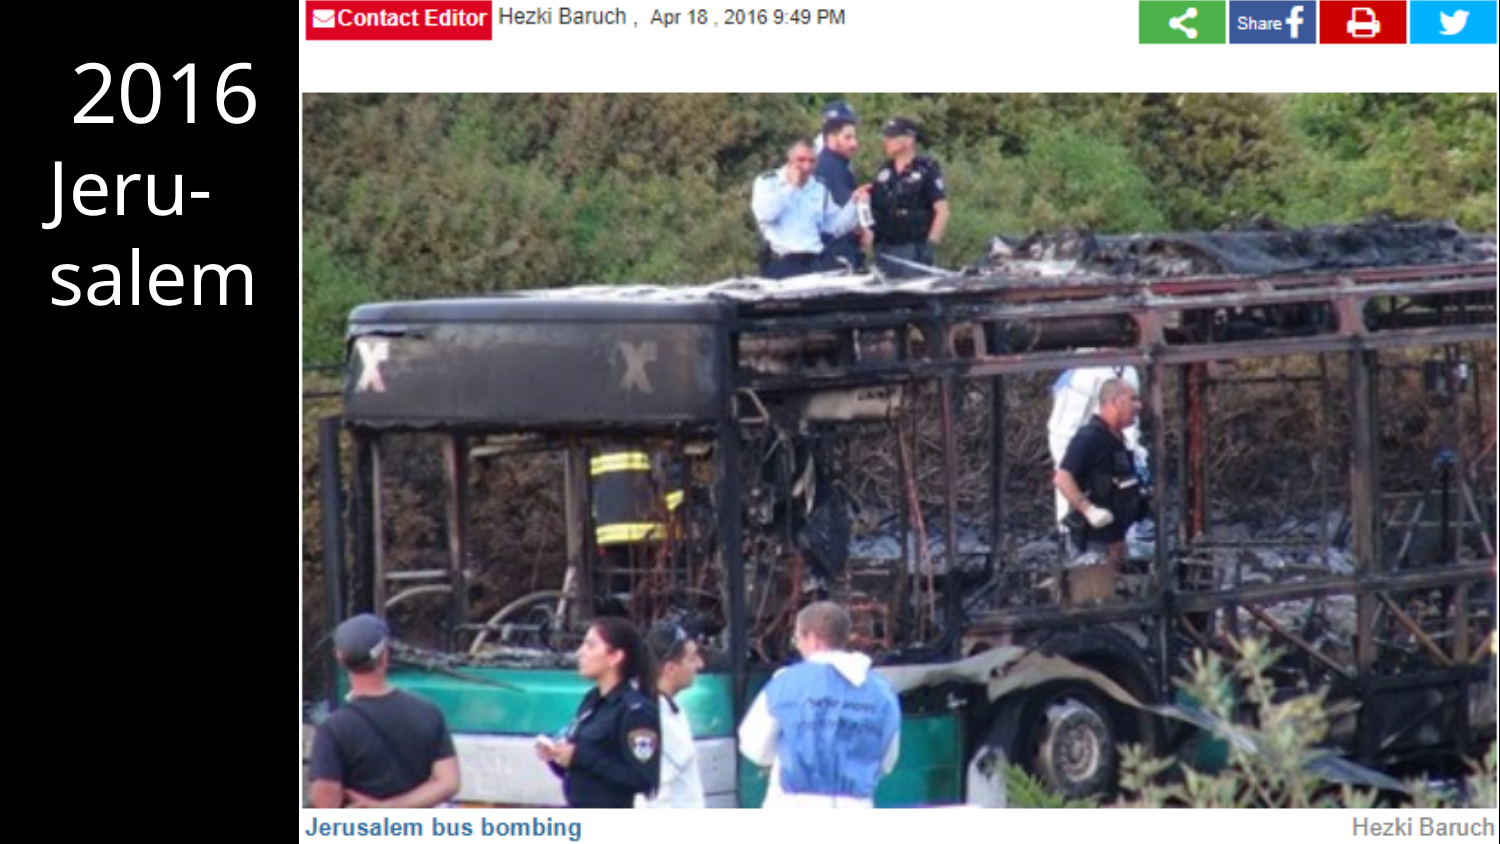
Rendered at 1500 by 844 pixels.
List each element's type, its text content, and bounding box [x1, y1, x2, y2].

picture [299, 0, 1499, 844]
subtitle 2016 Jeru-salem [37, 34, 294, 810]
picture [1440, 10, 1469, 35]
